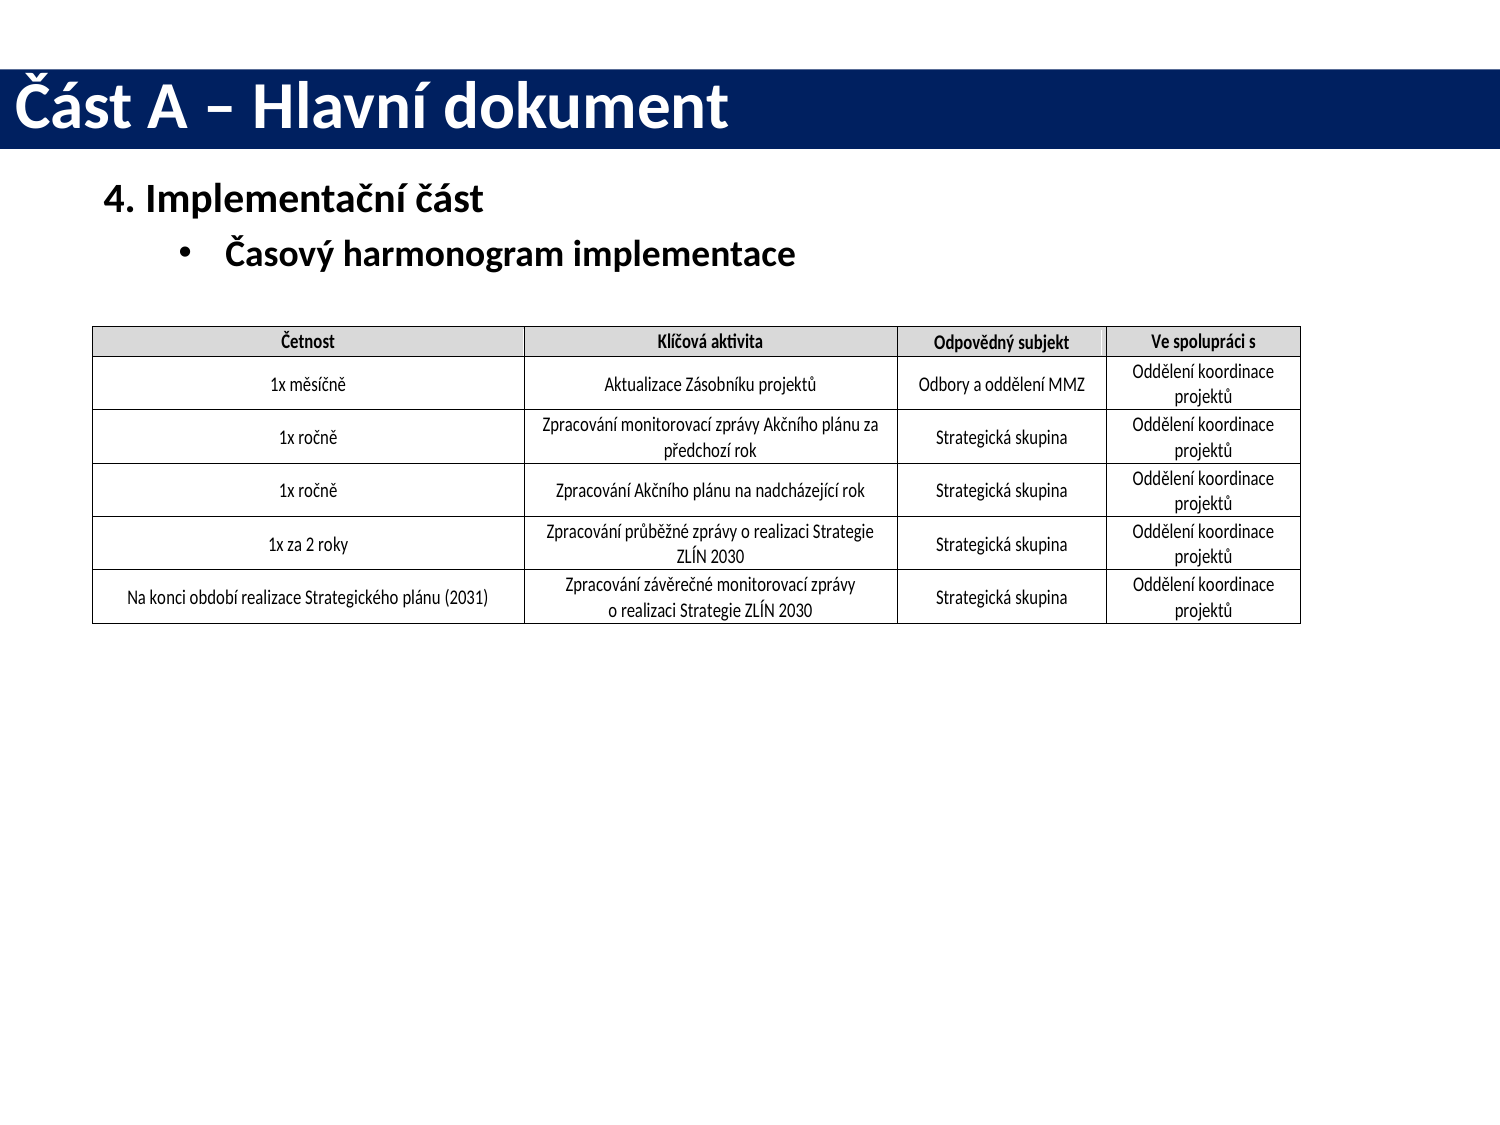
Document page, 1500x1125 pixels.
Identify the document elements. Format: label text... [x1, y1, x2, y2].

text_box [91, 326, 1412, 670]
text_box 4. Implementační část Časový harmonogram implementace [88, 163, 1471, 1125]
title Část A – Hlavní dokument [0, 69, 1500, 149]
